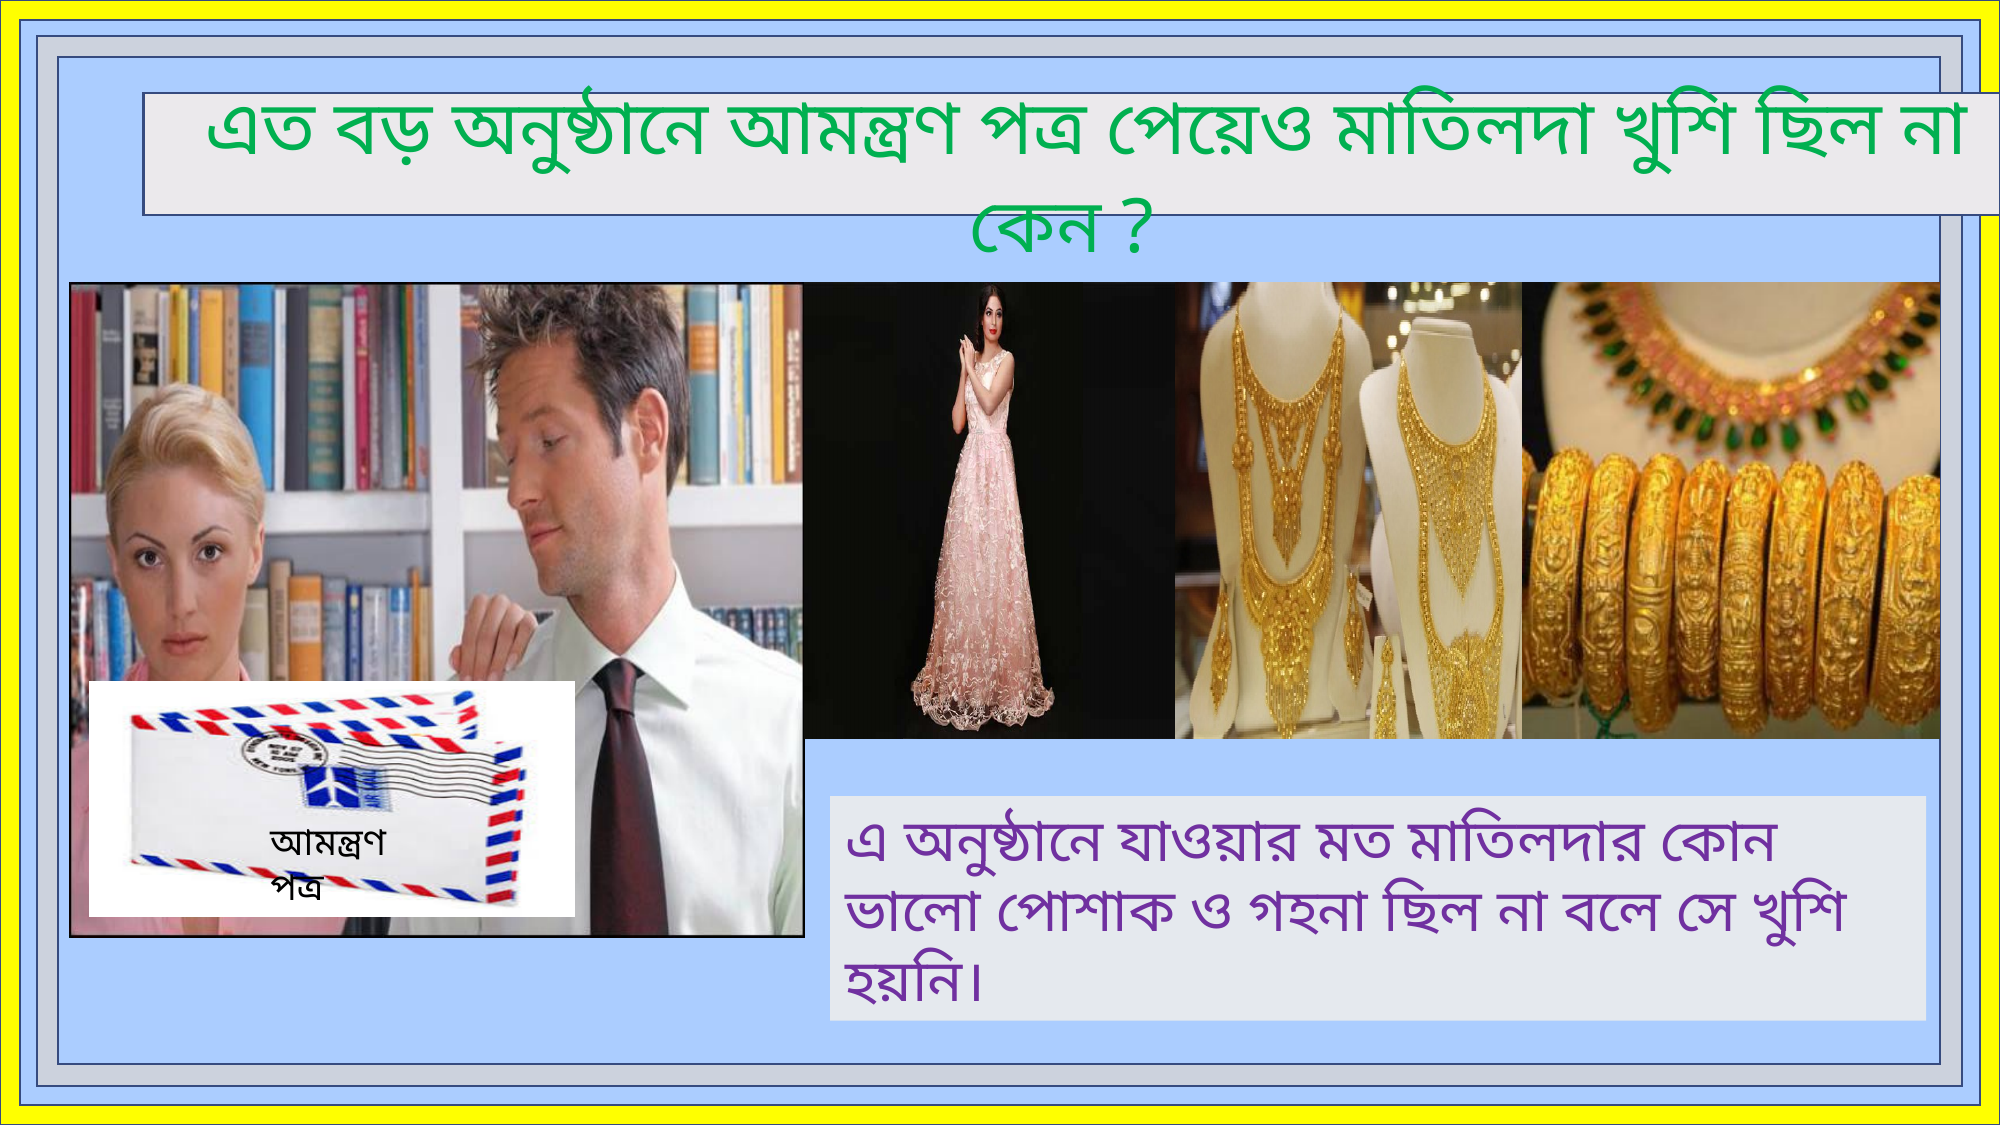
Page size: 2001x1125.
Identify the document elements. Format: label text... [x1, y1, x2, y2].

text_box [36, 35, 1963, 1087]
picture [69, 282, 1940, 938]
text_box [0, 0, 2000, 1125]
text_box এত বড় অনুষ্ঠানে আমন্ত্রণ পত্র পেয়েও মাতিলদা খুশি ছিল না কেন ? [142, 92, 2000, 216]
text_box এ অনুষ্ঠানে যাওয়ার মত মাতিলদার কোন ভালো পোশাক ও গহনা ছিল না বলে সে খুশি হয়নি। [830, 796, 1927, 1021]
